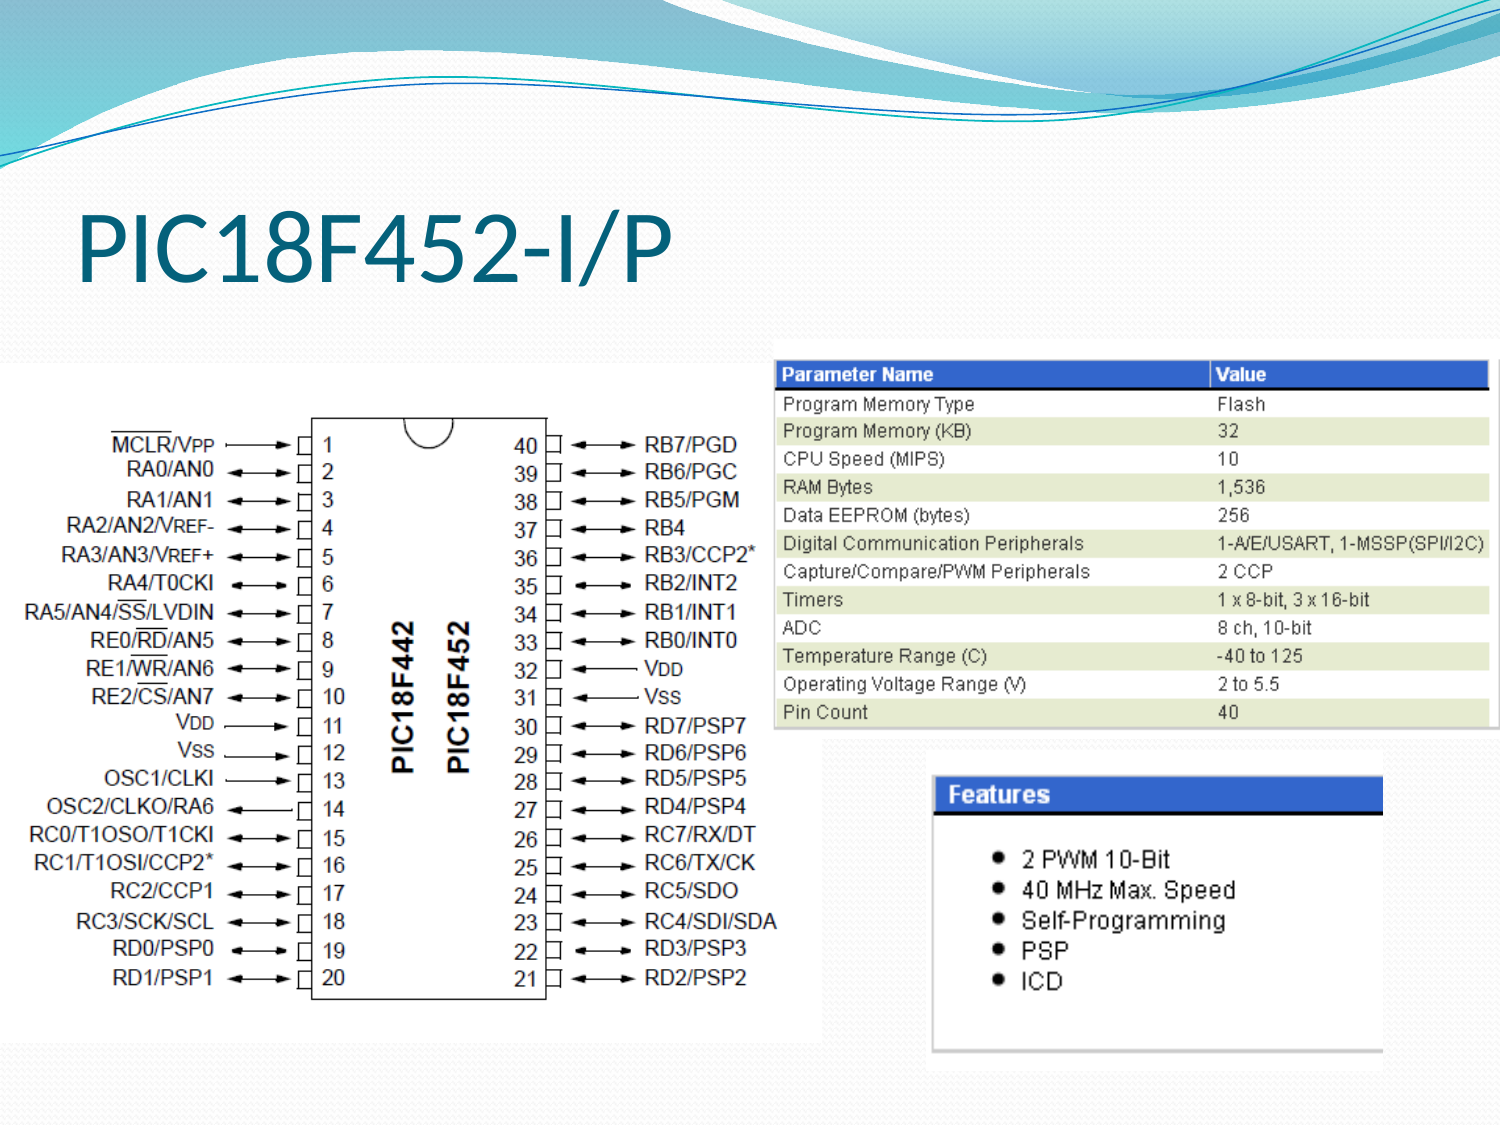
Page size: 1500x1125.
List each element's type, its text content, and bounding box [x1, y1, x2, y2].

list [0, 363, 823, 1044]
picture [773, 339, 1500, 739]
title PIC18F452-I/P [74, 115, 1426, 304]
picture [925, 749, 1384, 1071]
